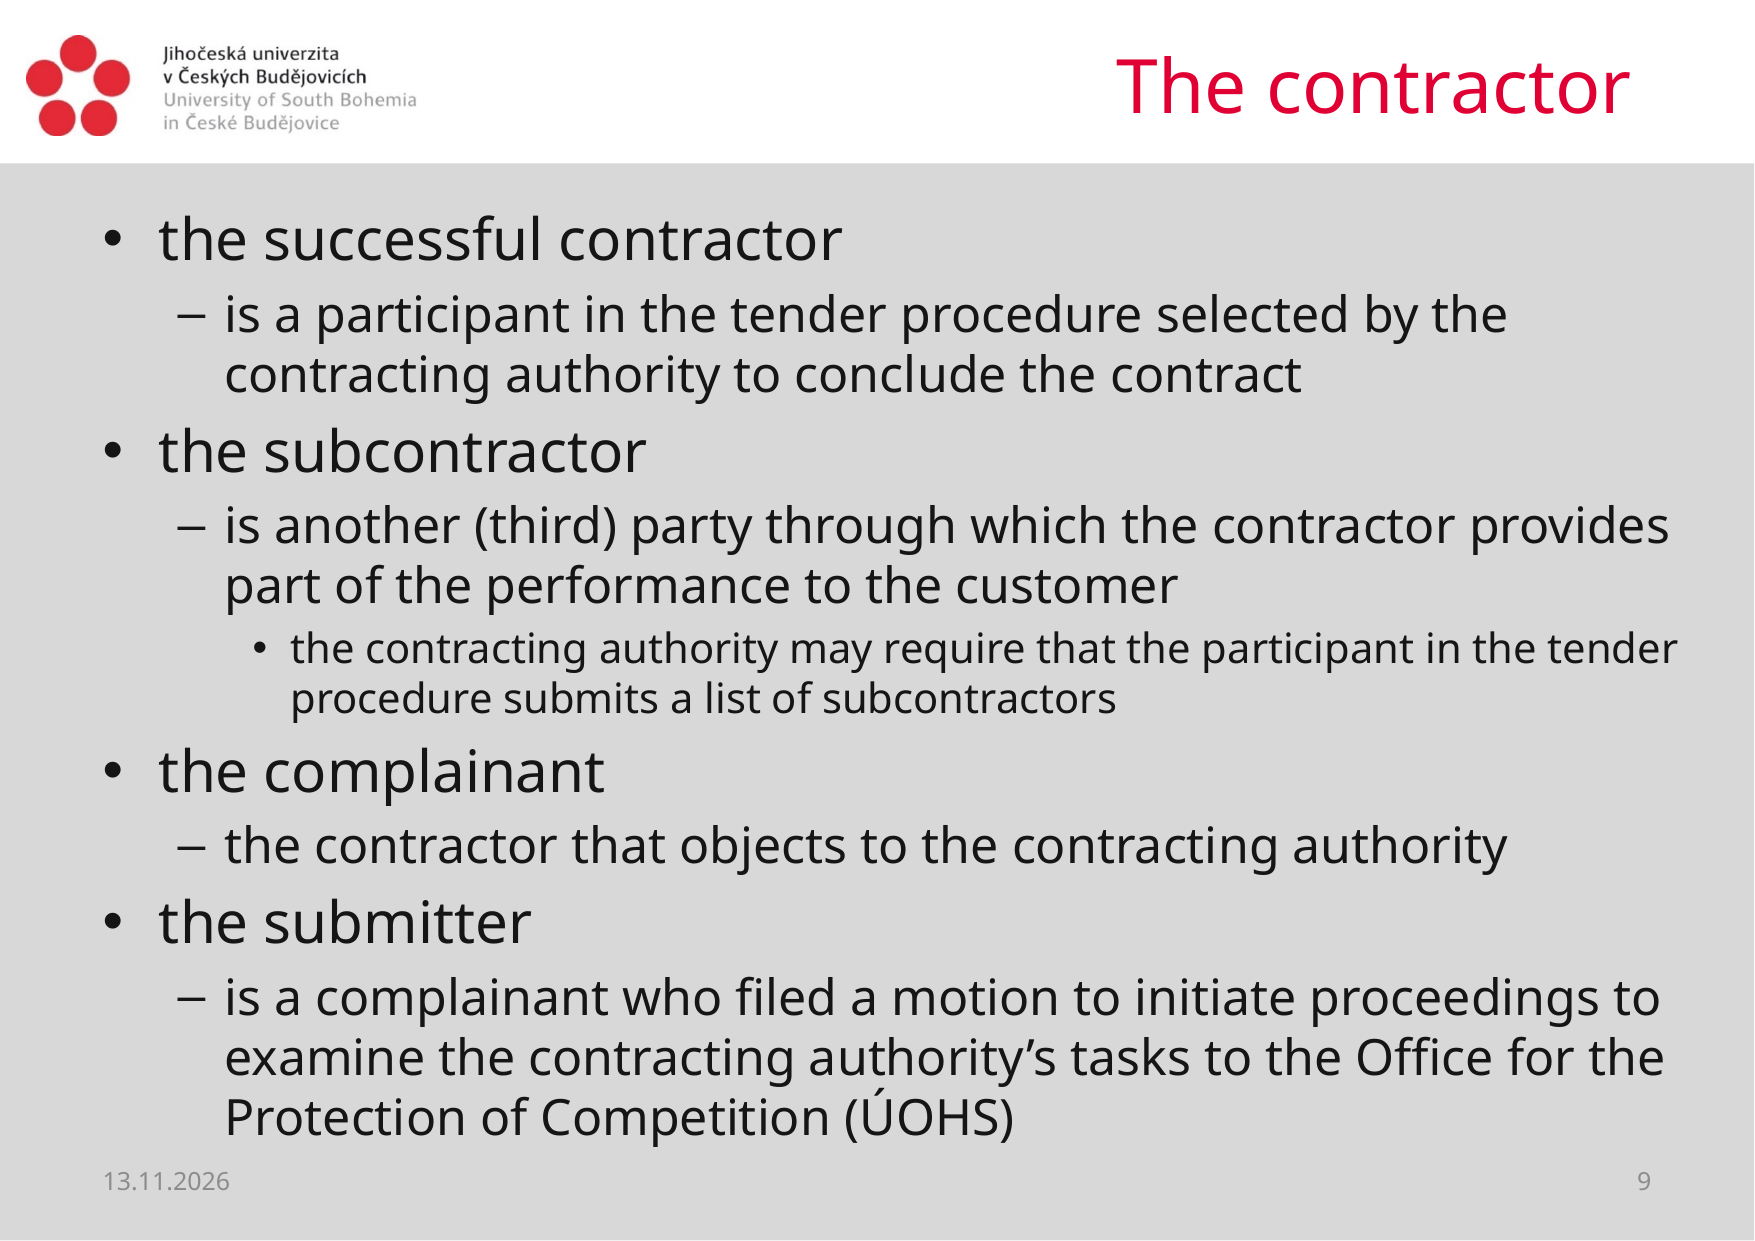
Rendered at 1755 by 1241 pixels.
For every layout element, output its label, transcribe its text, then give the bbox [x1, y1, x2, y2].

slide_number 9 [1257, 1149, 1667, 1216]
title The contractor [459, 29, 1667, 139]
list the successful contractor is a participant in the tender procedure selected by the contracting authority to conclude the contract the subcontractor is another (third) party through which the contractor provides part of the performance to the customer the contracting authority may require that the participant in the tender procedure submits a list of subcontractors the complainant the contractor that objects to the contracting authority the submitter is a complainant who filed a motion to initiate proceedings to examine the contracting authority’s tasks to the Office for the Protection of Competition (ÚOHS) [87, 194, 1709, 1109]
picture [26, 35, 417, 136]
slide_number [87, 1149, 498, 1216]
